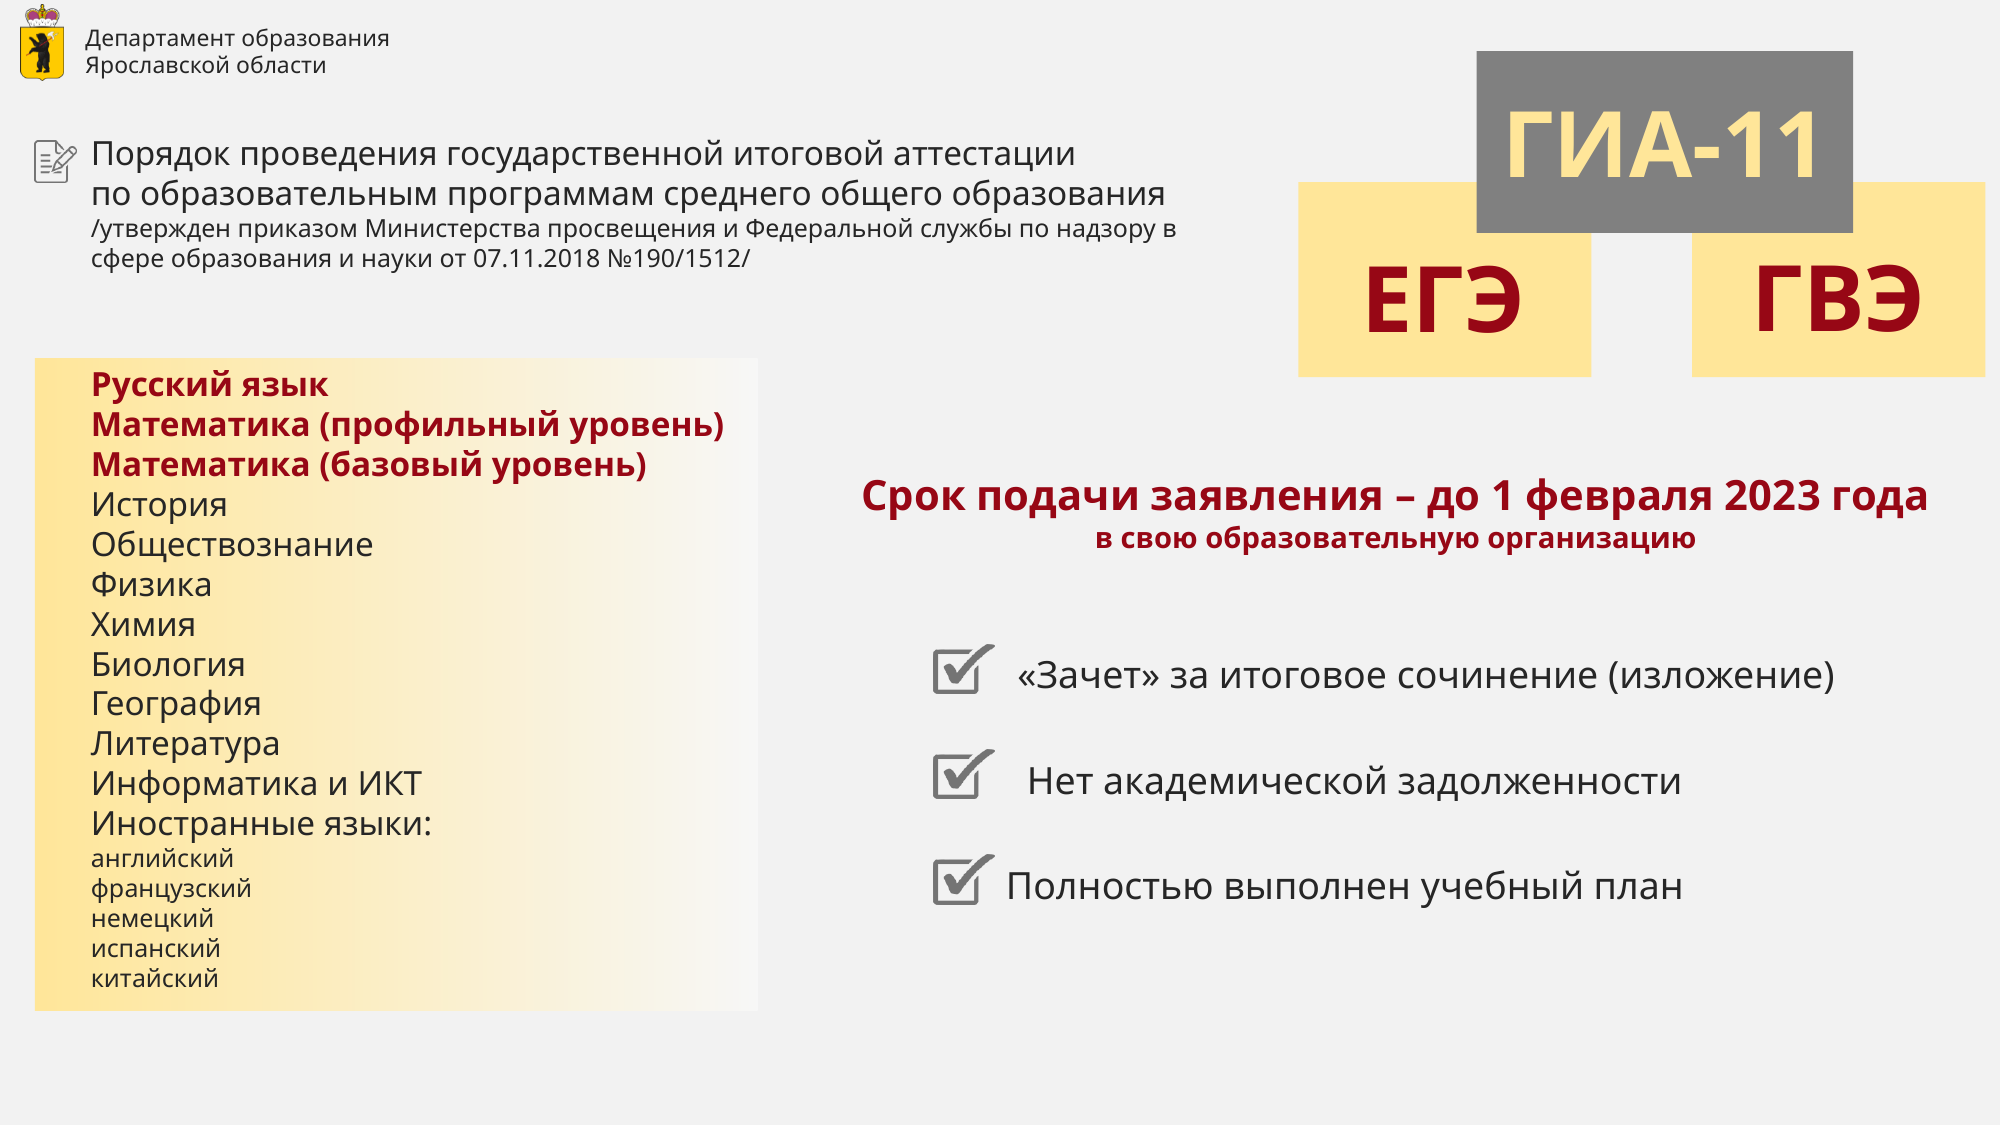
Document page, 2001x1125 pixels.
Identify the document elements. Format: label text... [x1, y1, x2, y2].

text_box Порядок проведения государственной итоговой аттестации по образовательным программам среднего общего образования /утвержден приказом Министерства просвещения и Федеральной службы по надзору в сфере образования и науки от 07.11.2018 №190/1512/ [76, 124, 1251, 280]
text_box [1691, 181, 1986, 378]
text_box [1476, 51, 1854, 233]
text_box ГВЭ [1736, 232, 1941, 358]
text_box [1297, 181, 1593, 378]
text_box Срок подачи заявления – до 1 февраля 2023 года в свою образовательную организацию [846, 461, 1946, 562]
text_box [933, 644, 1859, 916]
text_box ЕГЭ [1346, 233, 1541, 358]
picture [34, 140, 77, 183]
text_box Департамент образования Ярославской области [70, 15, 412, 86]
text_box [34, 355, 780, 1053]
picture [20, 4, 64, 81]
